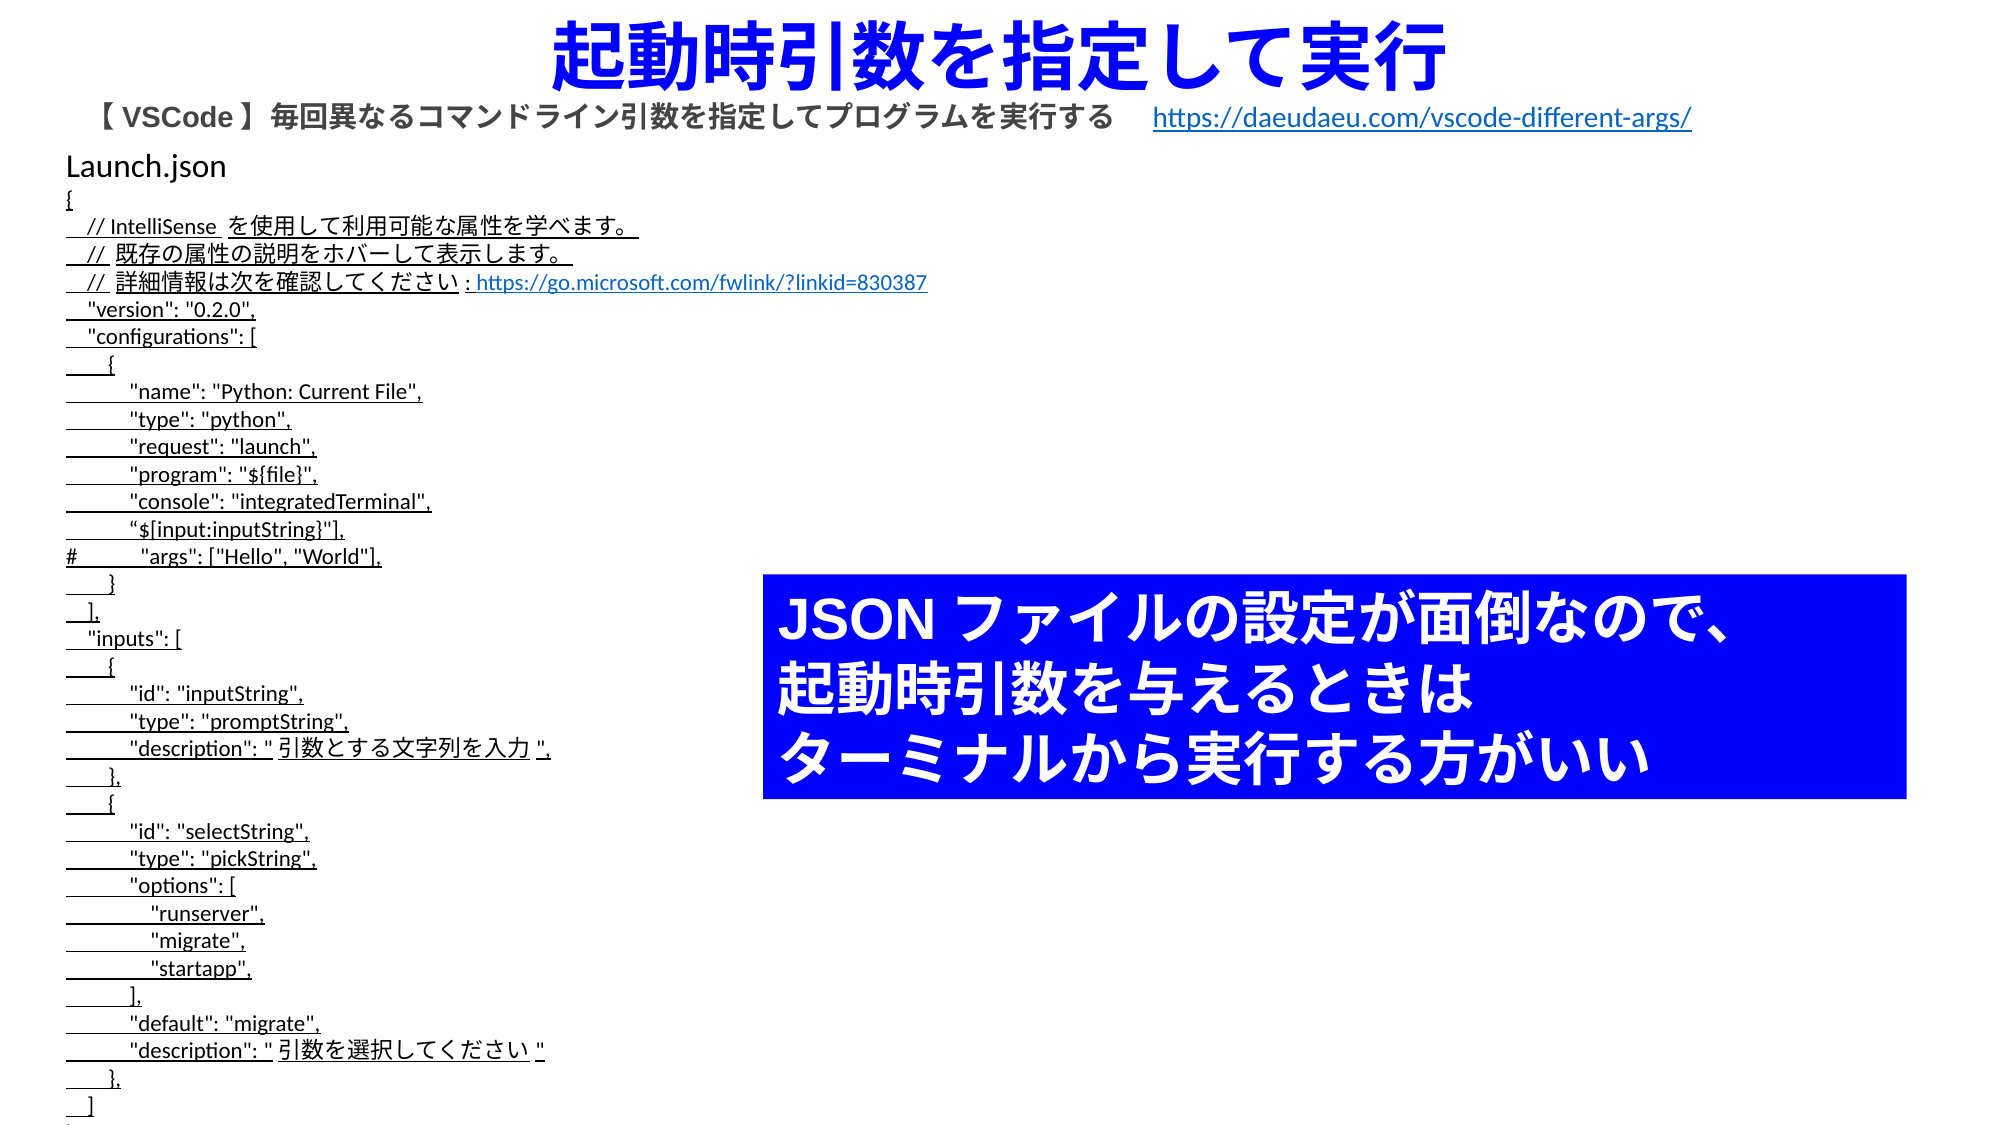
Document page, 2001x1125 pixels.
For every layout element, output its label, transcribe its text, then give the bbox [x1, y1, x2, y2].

text_box Launch.json { // IntelliSense を使用して利用可能な属性を学べます。 // 既存の属性の説明をホバーして表示します。 // 詳細情報は次を確認してください: https://go.microsoft.com/fwlink/?linkid=830387 "version": "0.2.0", "configurations": [ { "name": "Python: Current File", "type": "python", "request": "launch", "program": "${file}", "console": "integratedTerminal", “$[input:inputString}"], # "args": ["Hello", "World"], } ], "inputs": [ { "id": "inputString", "type": "promptString", "description": "引数とする文字列を入力", }, { "id": "selectString", "type": "pickString", "options": [ "runserver", "migrate", "startapp", ], "default": "migrate", "description": "引数を選択してください" }, ] } [51, 137, 1464, 1125]
text_box 【VSCode】毎回異なるコマンドライン引数を指定してプログラムを実行する https://daeudaeu.com/vscode-different-args/ [71, 91, 1949, 176]
text_box 起動時引数を指定して実行 [0, 2, 2000, 107]
text_box JSONファイルの設定が面倒なので、 起動時引数を与えるときは ターミナルから実行する方がいい [763, 574, 1907, 800]
